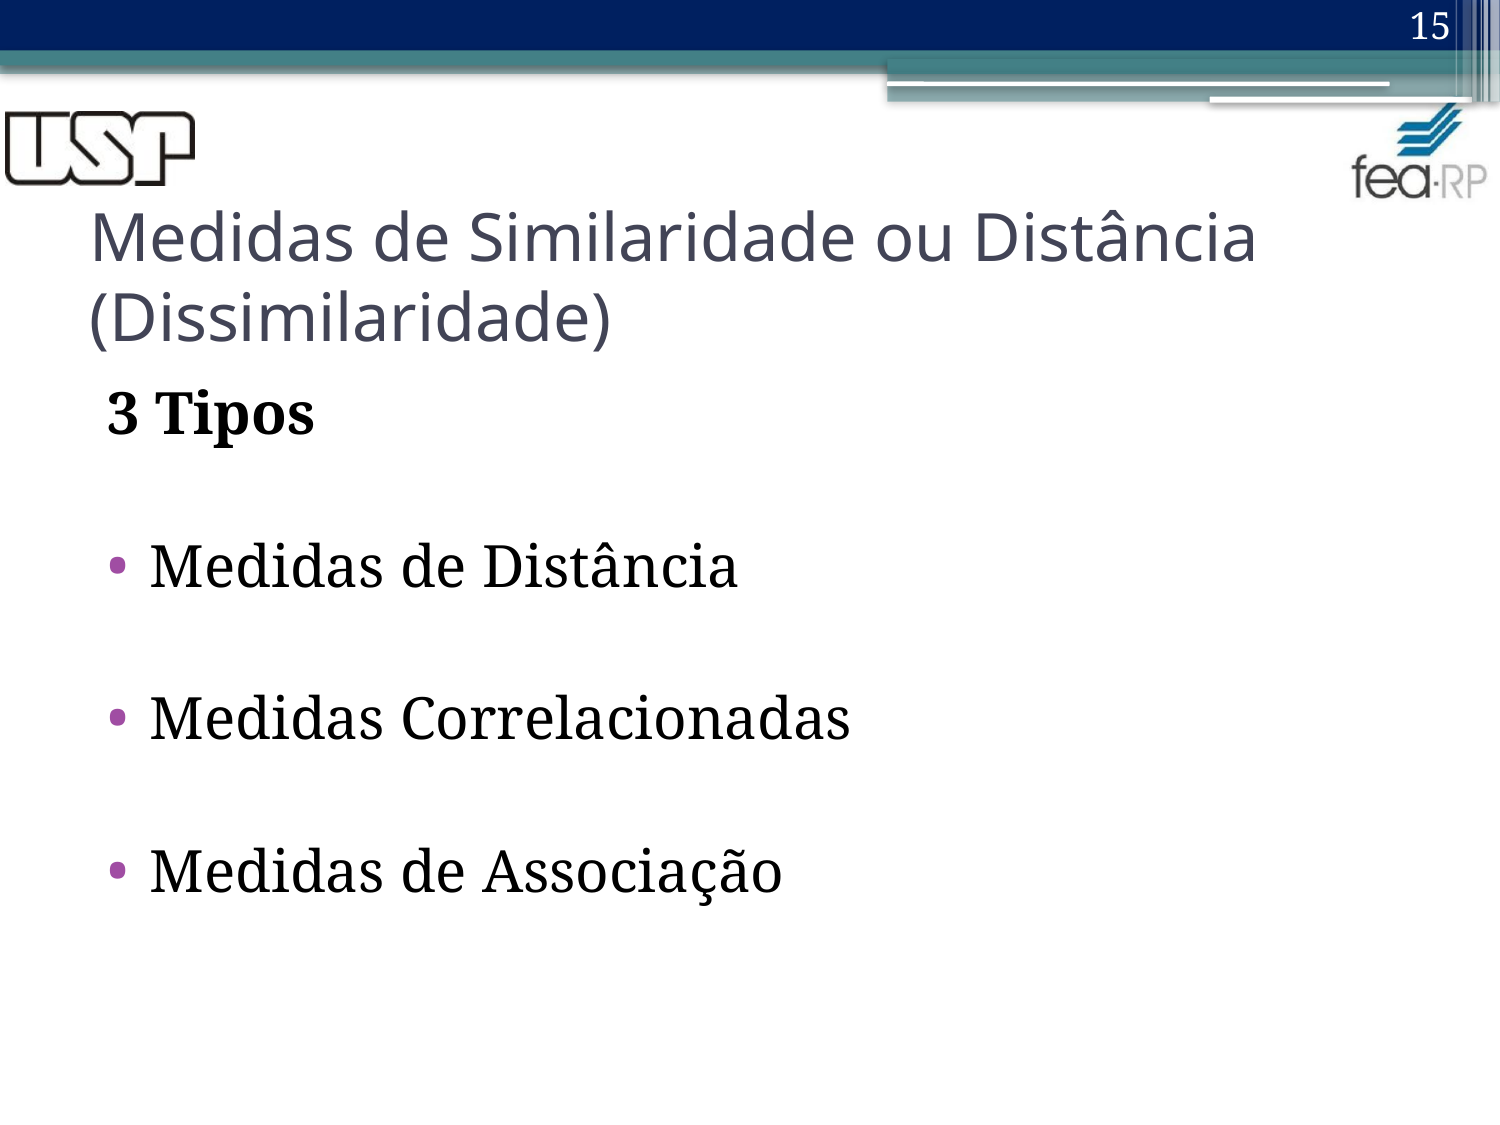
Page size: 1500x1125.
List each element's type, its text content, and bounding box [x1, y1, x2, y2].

slide_number 15 [1341, 0, 1466, 61]
picture [5, 111, 195, 186]
picture [1343, 102, 1500, 227]
list 3 Tipos Medidas de Distância Medidas Correlacionadas Medidas de Associação [75, 368, 1425, 1079]
title Medidas de Similaridade ou Distância (Dissimilaridade) [75, 187, 1425, 363]
